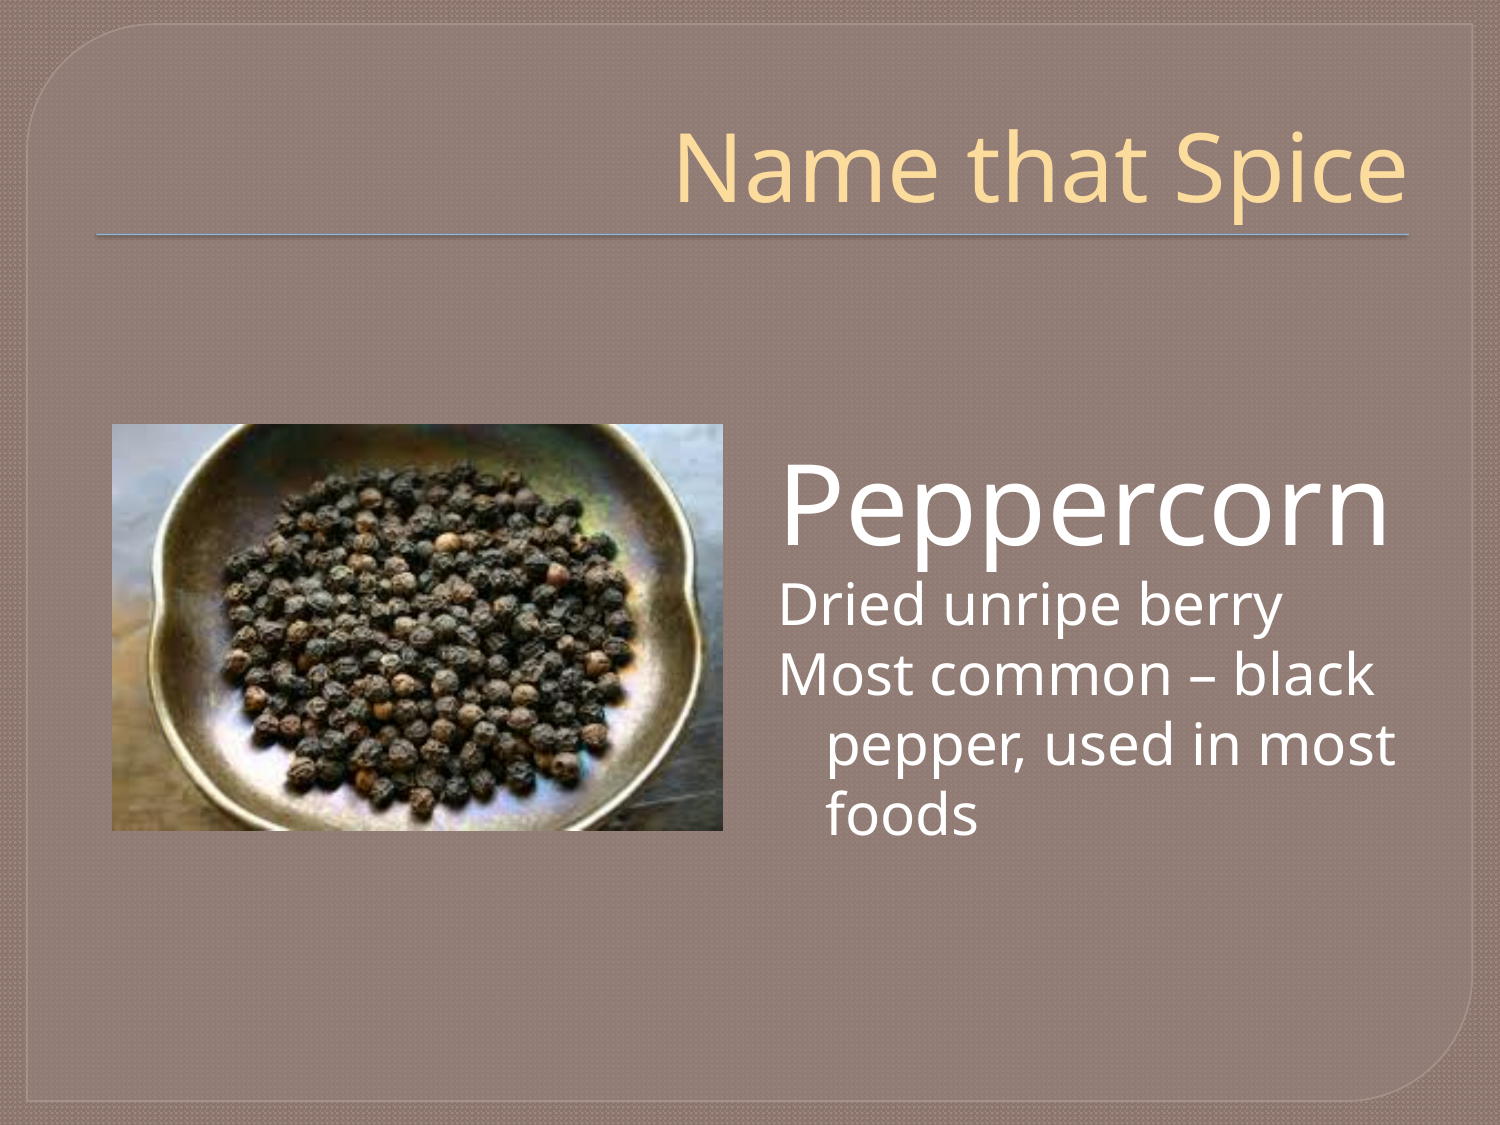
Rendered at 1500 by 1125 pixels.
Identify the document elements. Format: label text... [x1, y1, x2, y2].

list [112, 424, 723, 832]
title Name that Spice [75, 41, 1425, 230]
list Peppercorn Dried unripe berry Most common – black pepper, used in most foods [762, 425, 1425, 1013]
